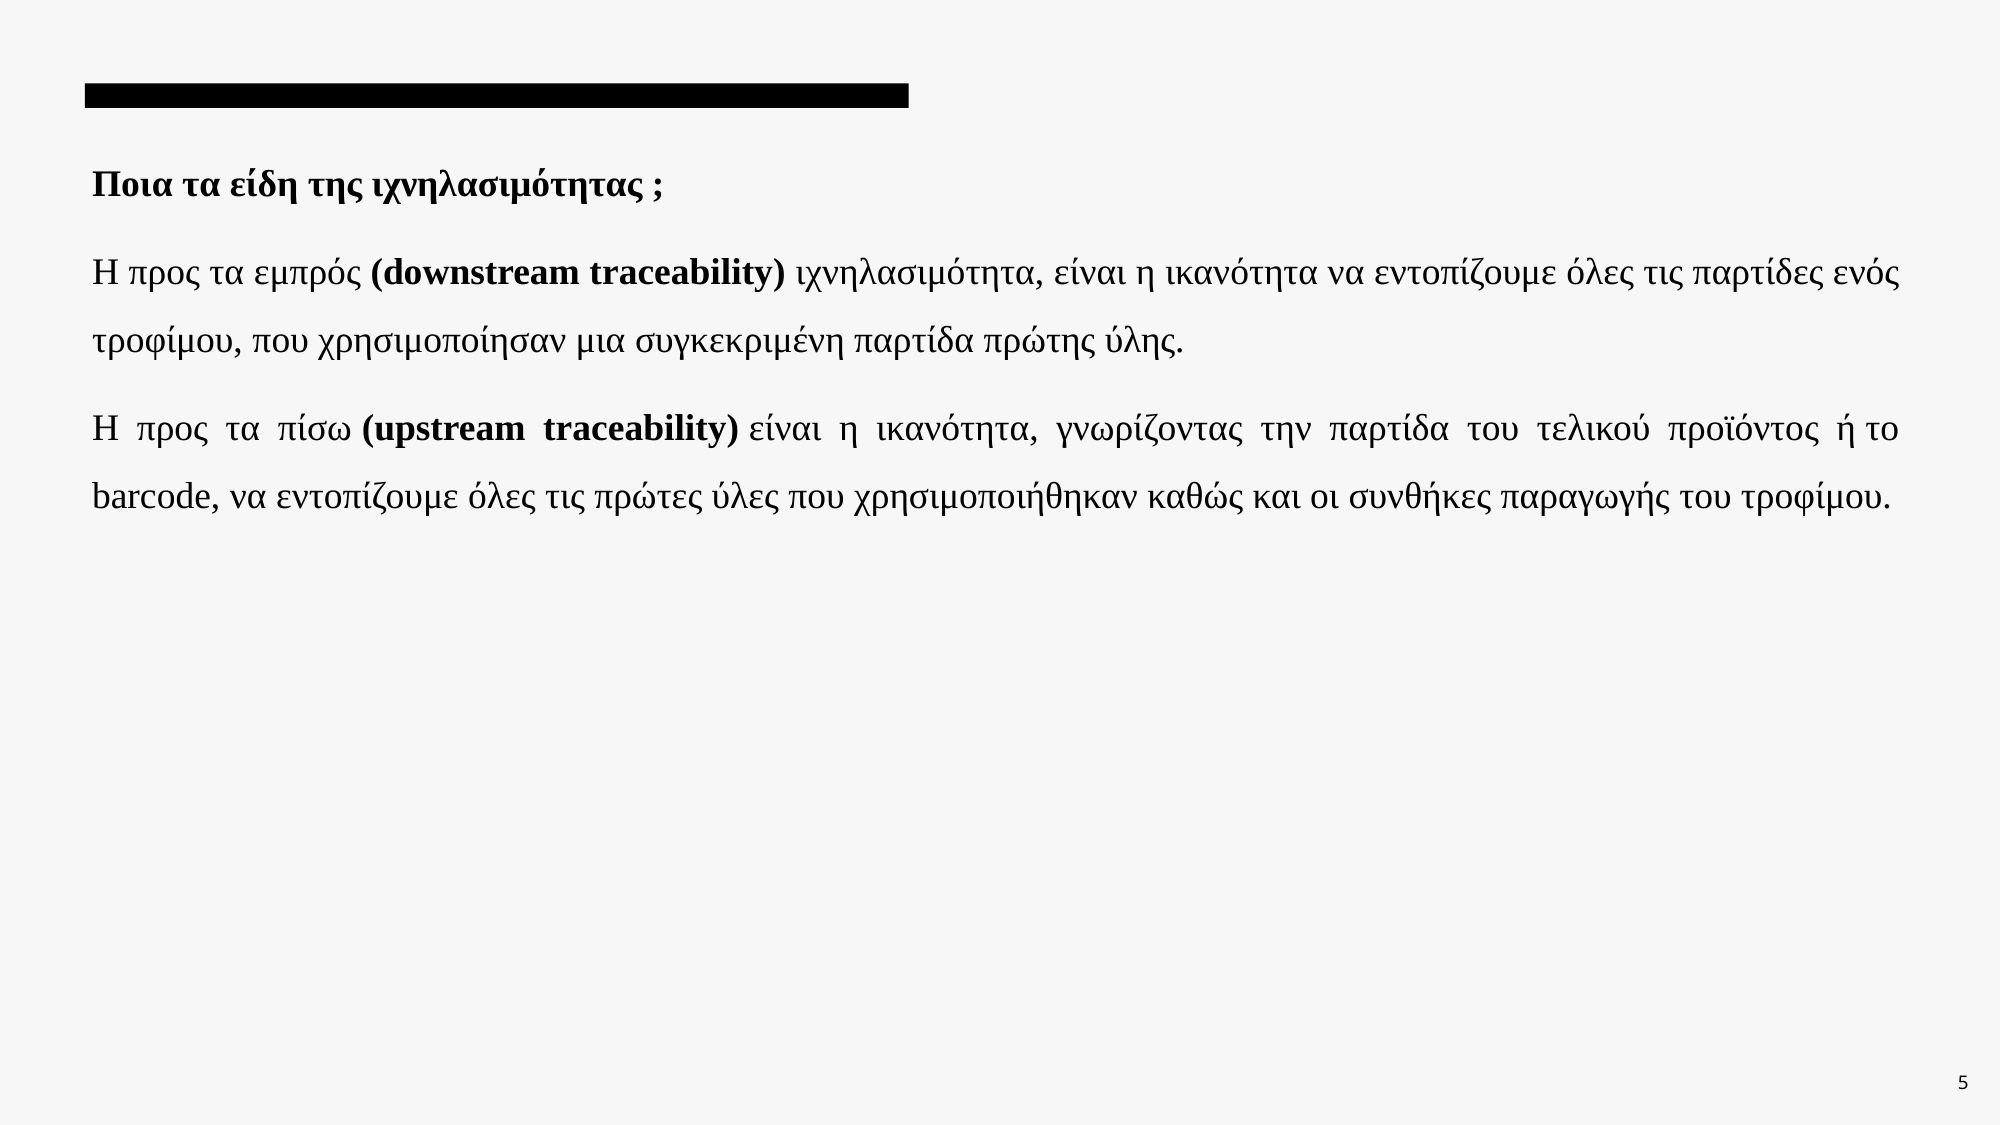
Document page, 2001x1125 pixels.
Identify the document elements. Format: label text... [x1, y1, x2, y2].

list Ποια τα είδη της ιχνηλασιμότητας ; Η προς τα εμπρός (downstream traceability) ιχνηλασιμότητα, είναι η ικανότητα να εντοπίζουμε όλες τις παρτίδες ενός τροφίμου, που χρησιμοποίησαν μια συγκεκριμένη παρτίδα πρώτης ύλης. Η προς τα πίσω (upstream traceability) είναι η ικανότητα, γνωρίζοντας την παρτίδα του τελικού προϊόντος ή το barcode, να εντοπίζουμε όλες τις πρώτες ύλες που χρησιμοποιήθηκαν καθώς και οι συνθήκες παραγωγής του τροφίμου. [77, 128, 1916, 928]
slide_number 5 [1879, 1053, 1984, 1114]
